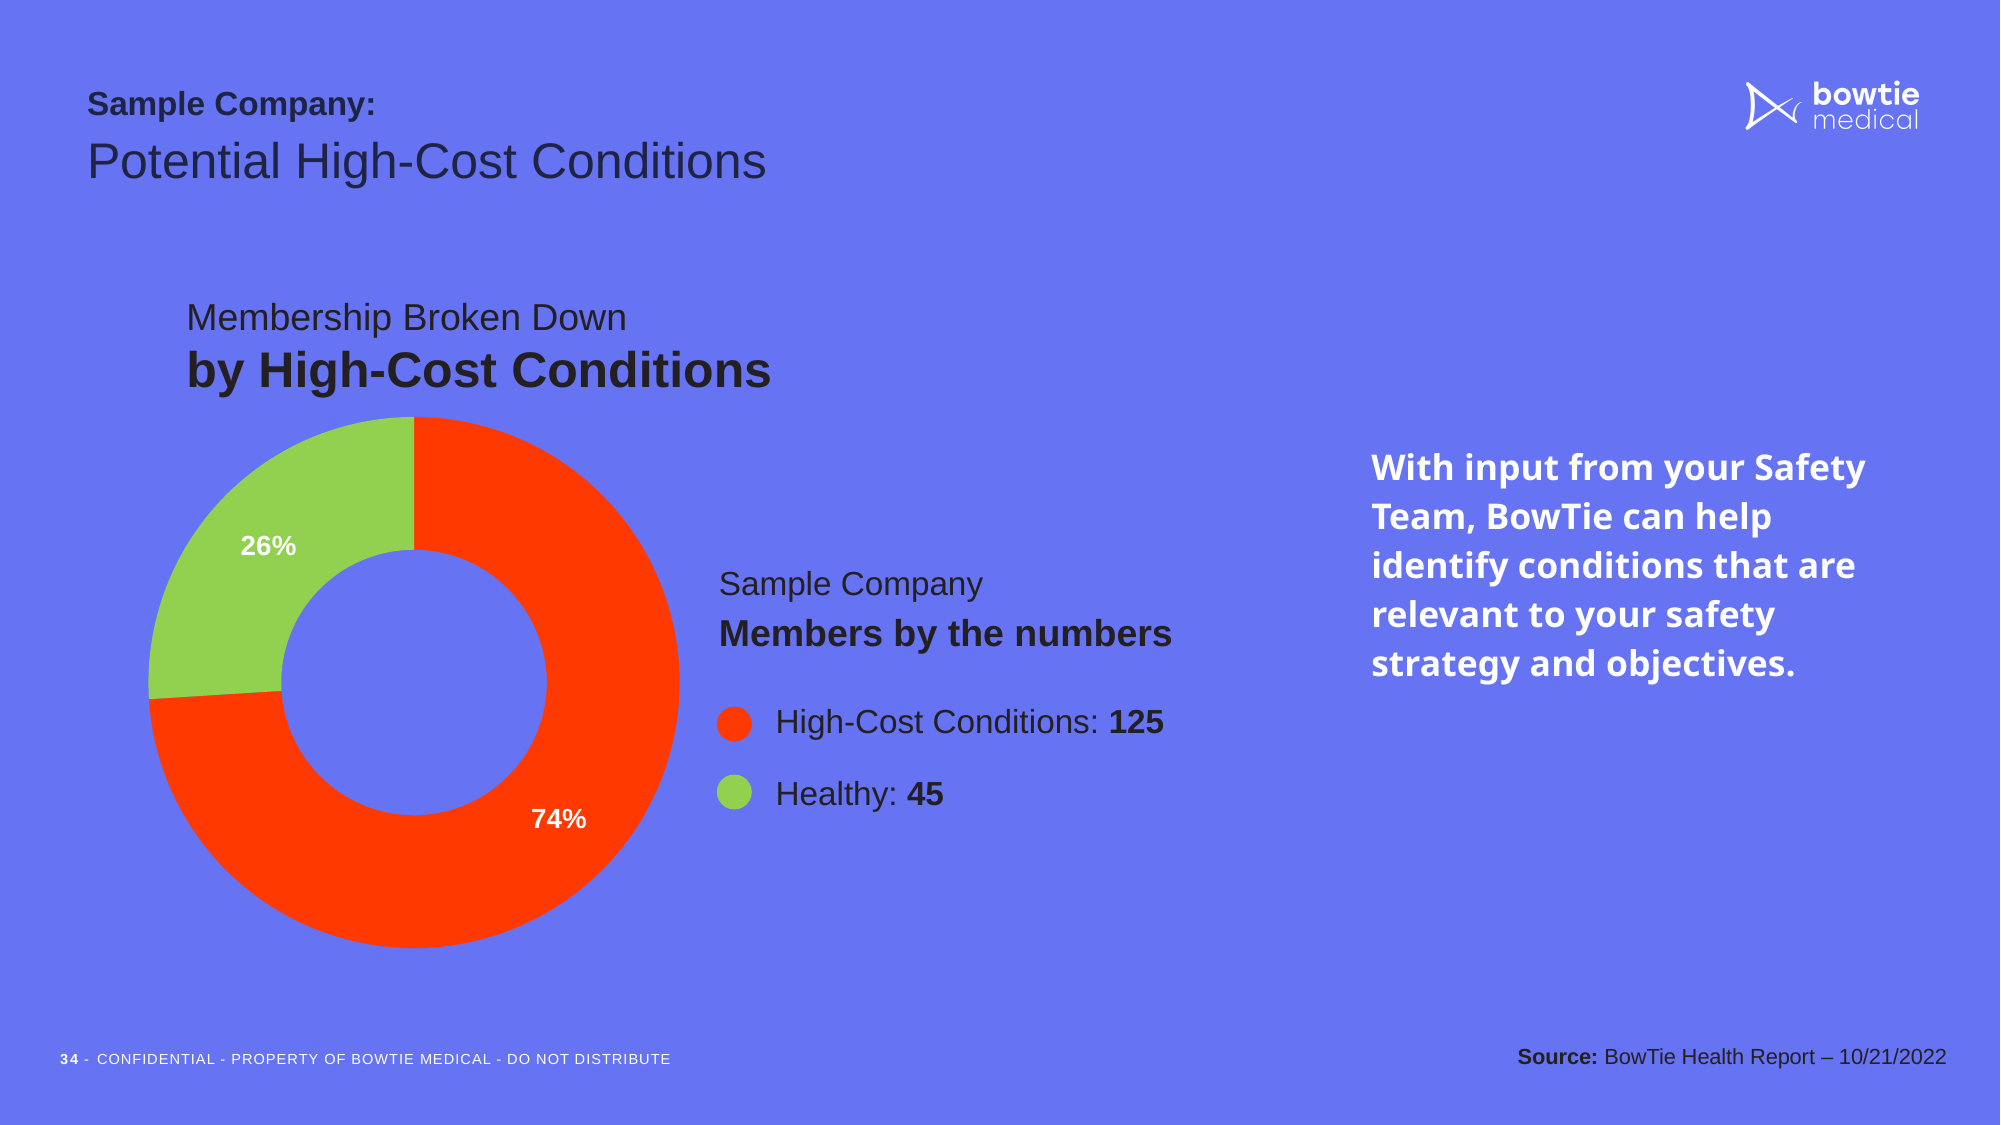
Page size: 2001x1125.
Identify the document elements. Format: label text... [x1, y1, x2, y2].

text_box Membership Broken Down by High-Cost Conditions [154, 277, 794, 404]
text_box Source: BowTie Health Report – 10/21/2022 [1399, 1029, 1963, 1082]
text_box Sample Company Members by the numbers [877, 541, 1195, 669]
picture [1738, 62, 1929, 146]
text_box Healthy: 45 [877, 764, 1203, 820]
chart [0, 405, 873, 960]
text_box With input from your Safety Team, BowTie can help identify conditions that are relevant to your safety strategy and objectives. [1356, 423, 1885, 699]
text_box Sample Company: Potential High-Cost Conditions (Time Bombs) [72, 63, 1278, 204]
text_box High-Cost Conditions: 125 [877, 693, 1203, 748]
